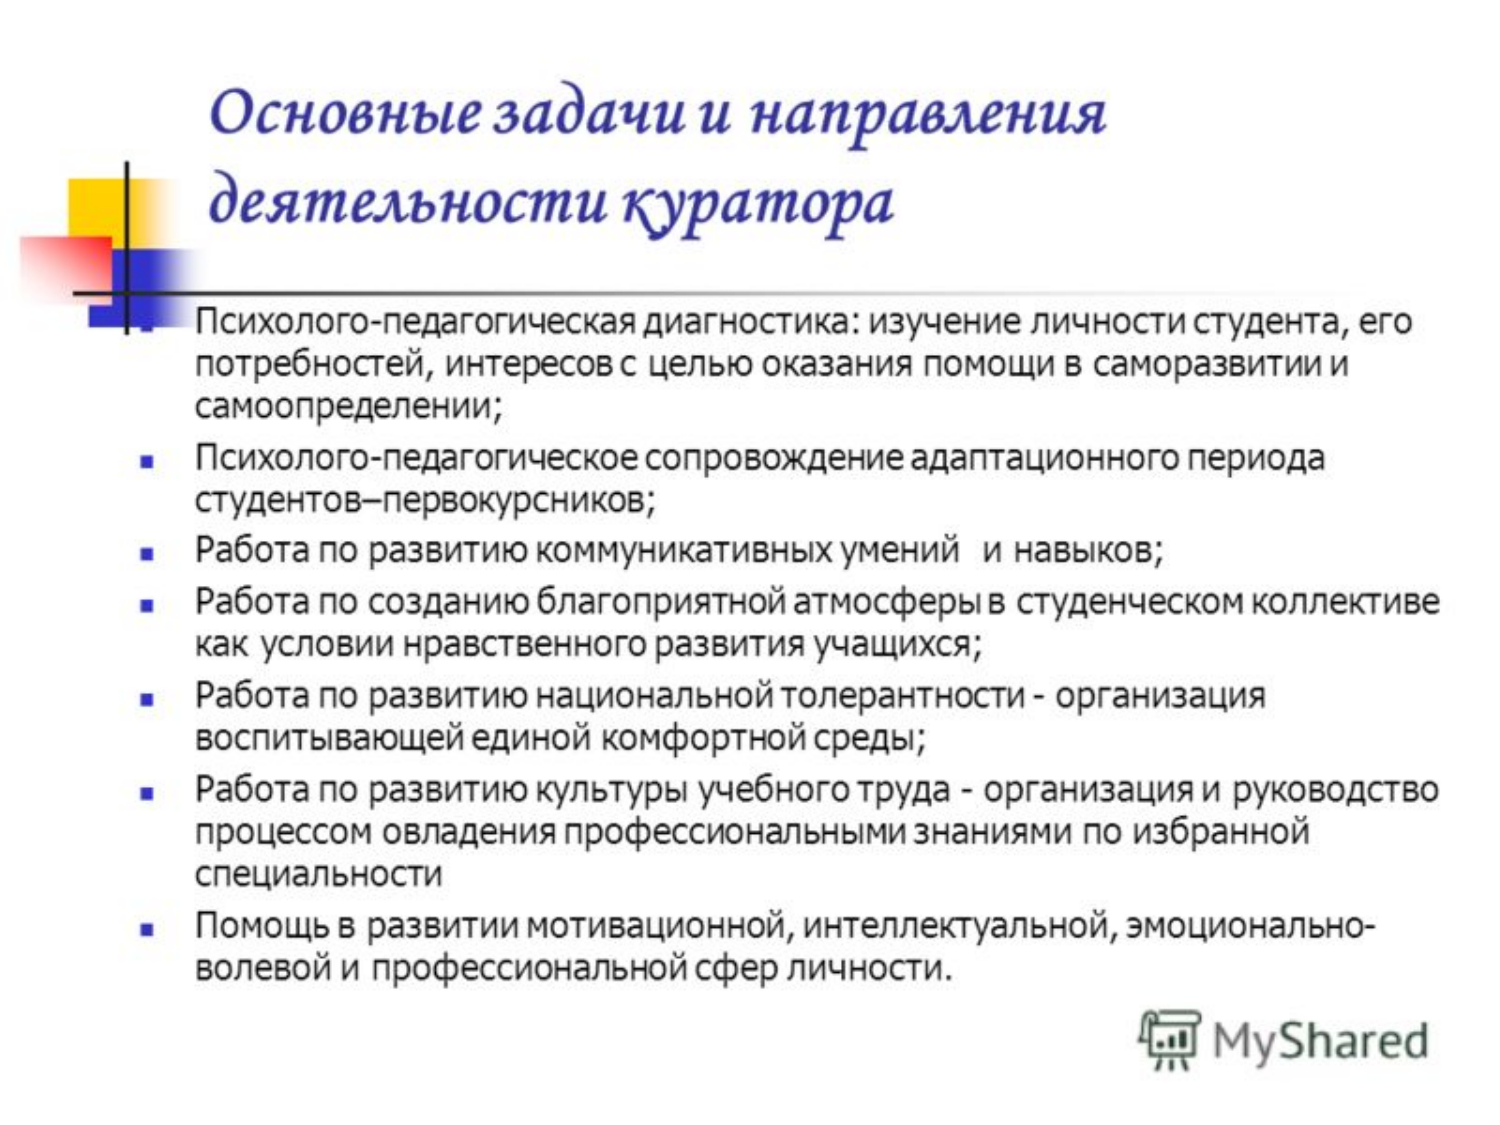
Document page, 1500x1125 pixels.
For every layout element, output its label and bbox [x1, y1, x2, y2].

list [0, 0, 1500, 1125]
